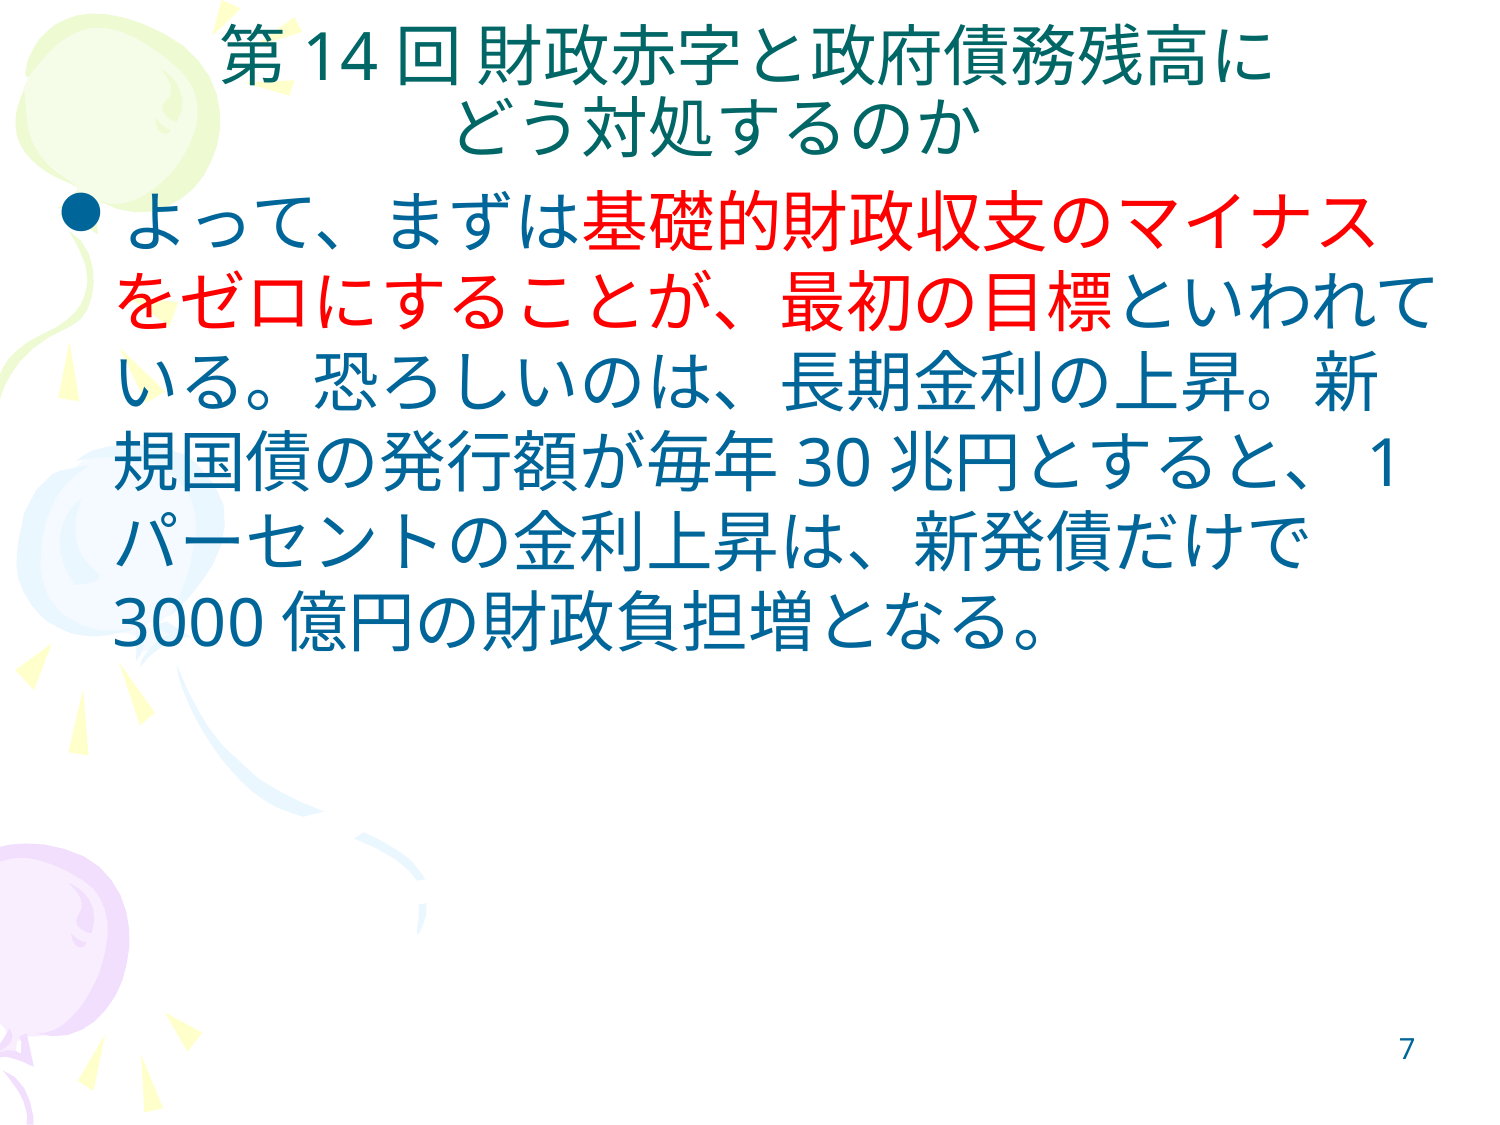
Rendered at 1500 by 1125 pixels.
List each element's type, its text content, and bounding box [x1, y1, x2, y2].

slide_number 7 [1080, 1022, 1431, 1099]
list よって、まずは基礎的財政収支のマイナスをゼロにすることが、最初の目標といわれている。恐ろしいのは、長期金利の上昇。新規国債の発行額が毎年30兆円とすると、1パーセントの金利上昇は、新発債だけで3000億円の財政負担増となる。 [41, 172, 1459, 1083]
title 第14回 財政赤字と政府債務残高に どう対処するのか [72, 16, 1426, 172]
